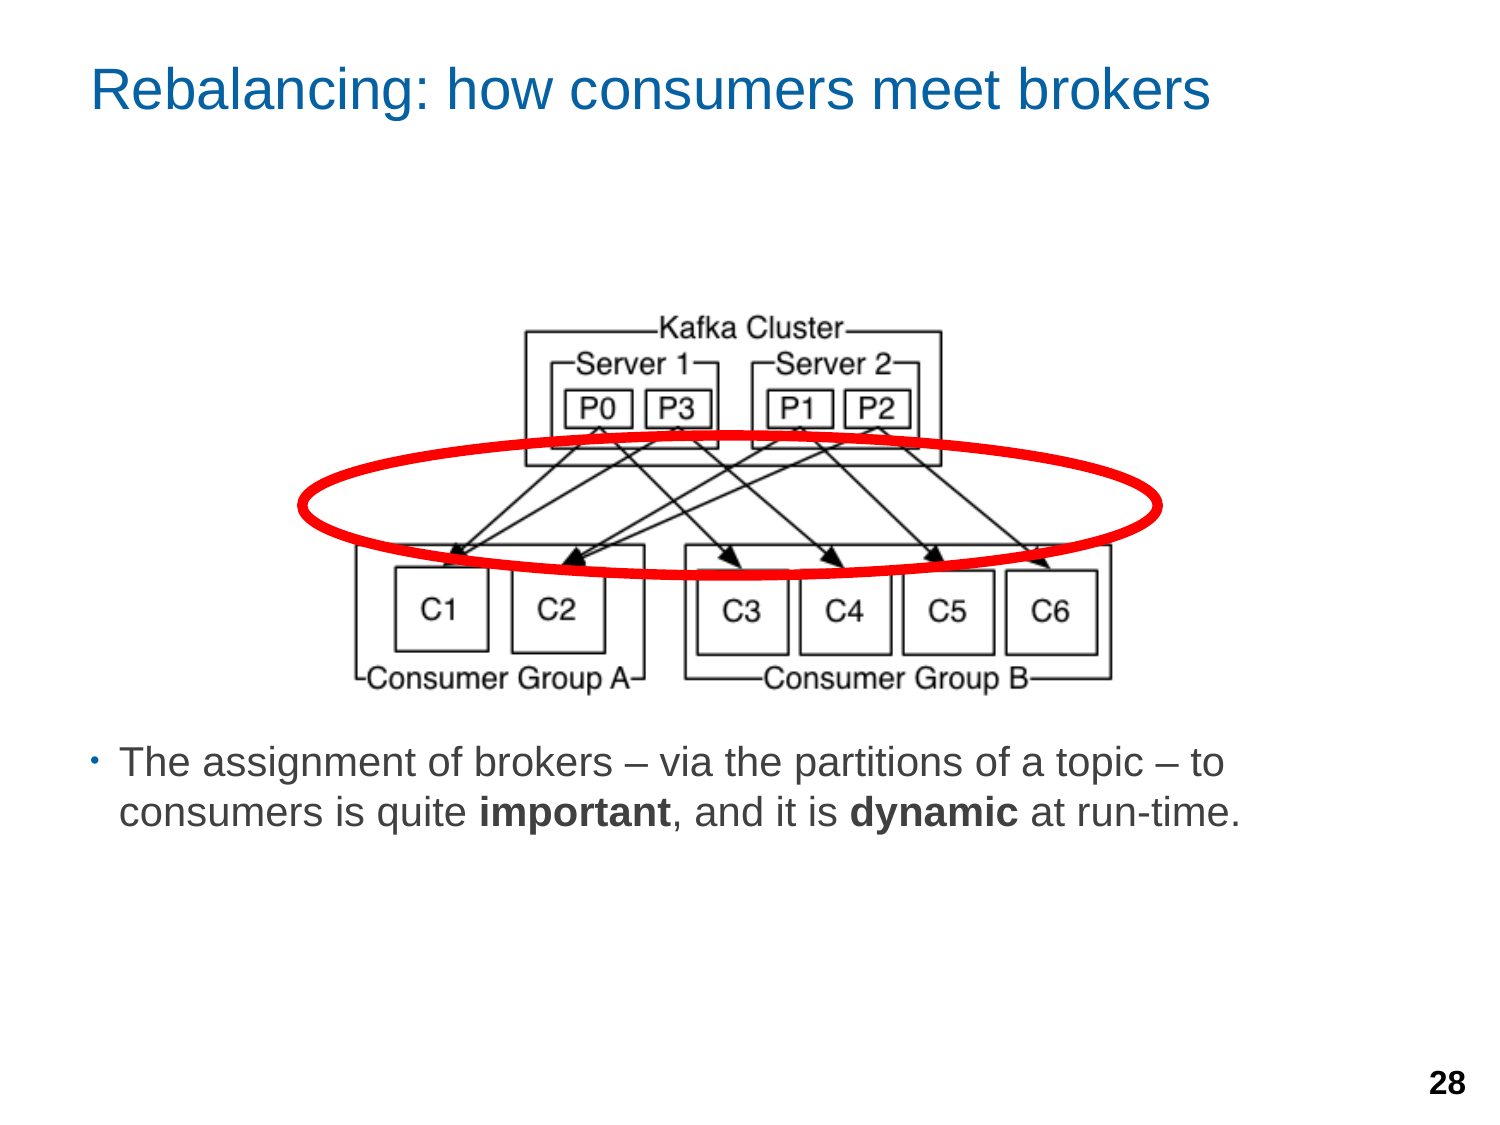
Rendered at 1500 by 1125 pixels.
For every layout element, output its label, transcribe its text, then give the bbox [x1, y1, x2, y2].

text_box [1144, 485, 1160, 526]
text_box [300, 482, 322, 529]
title Rebalancing: how consumers meet brokers [75, 40, 1425, 132]
slide_number 28 [1374, 1050, 1482, 1113]
list The assignment of brokers – via the partitions of a topic – to consumers is quite important, and it is dynamic at run-time. [75, 176, 1425, 1040]
picture [327, 287, 1140, 720]
